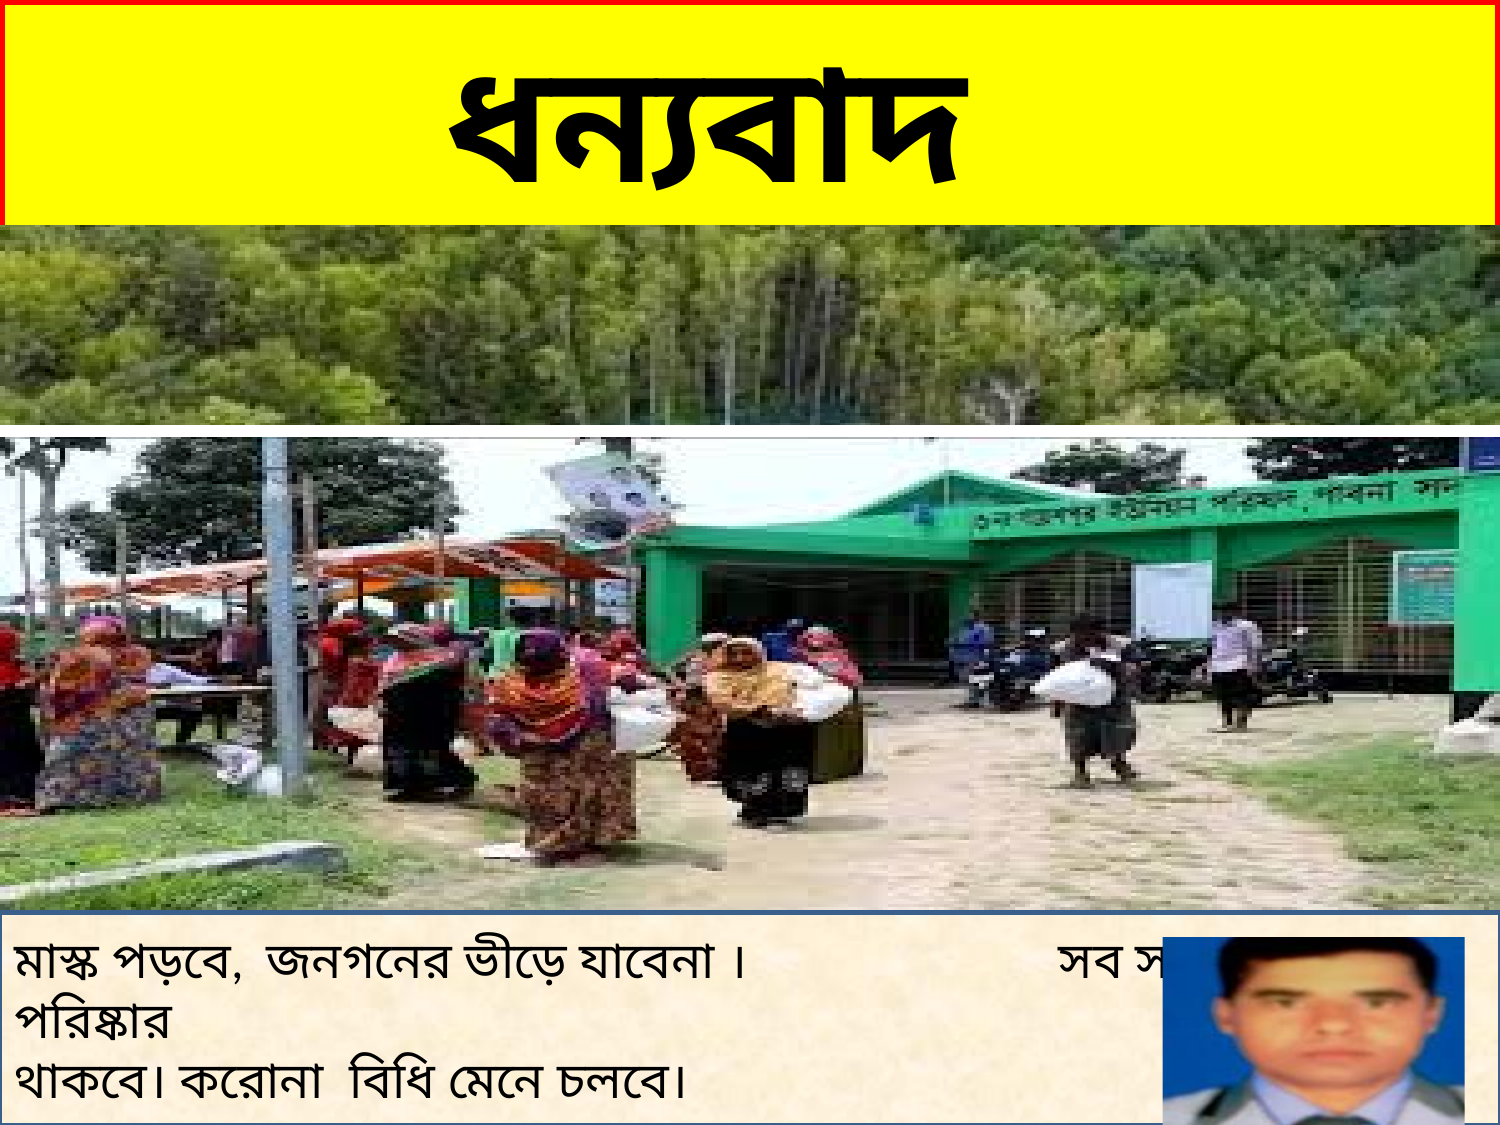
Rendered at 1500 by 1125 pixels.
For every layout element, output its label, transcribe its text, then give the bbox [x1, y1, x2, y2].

title ধন্যবাদ [0, 0, 1500, 224]
text_box মাস্ক পড়বে, জনগনের ভীড়ে যাবেনা । সব সময় পরিষ্কার থাকবে। করোনা বিধি মেনে চলবে। [0, 920, 1500, 1125]
picture [0, 224, 1500, 426]
picture [1162, 937, 1465, 1125]
picture [0, 437, 1500, 913]
